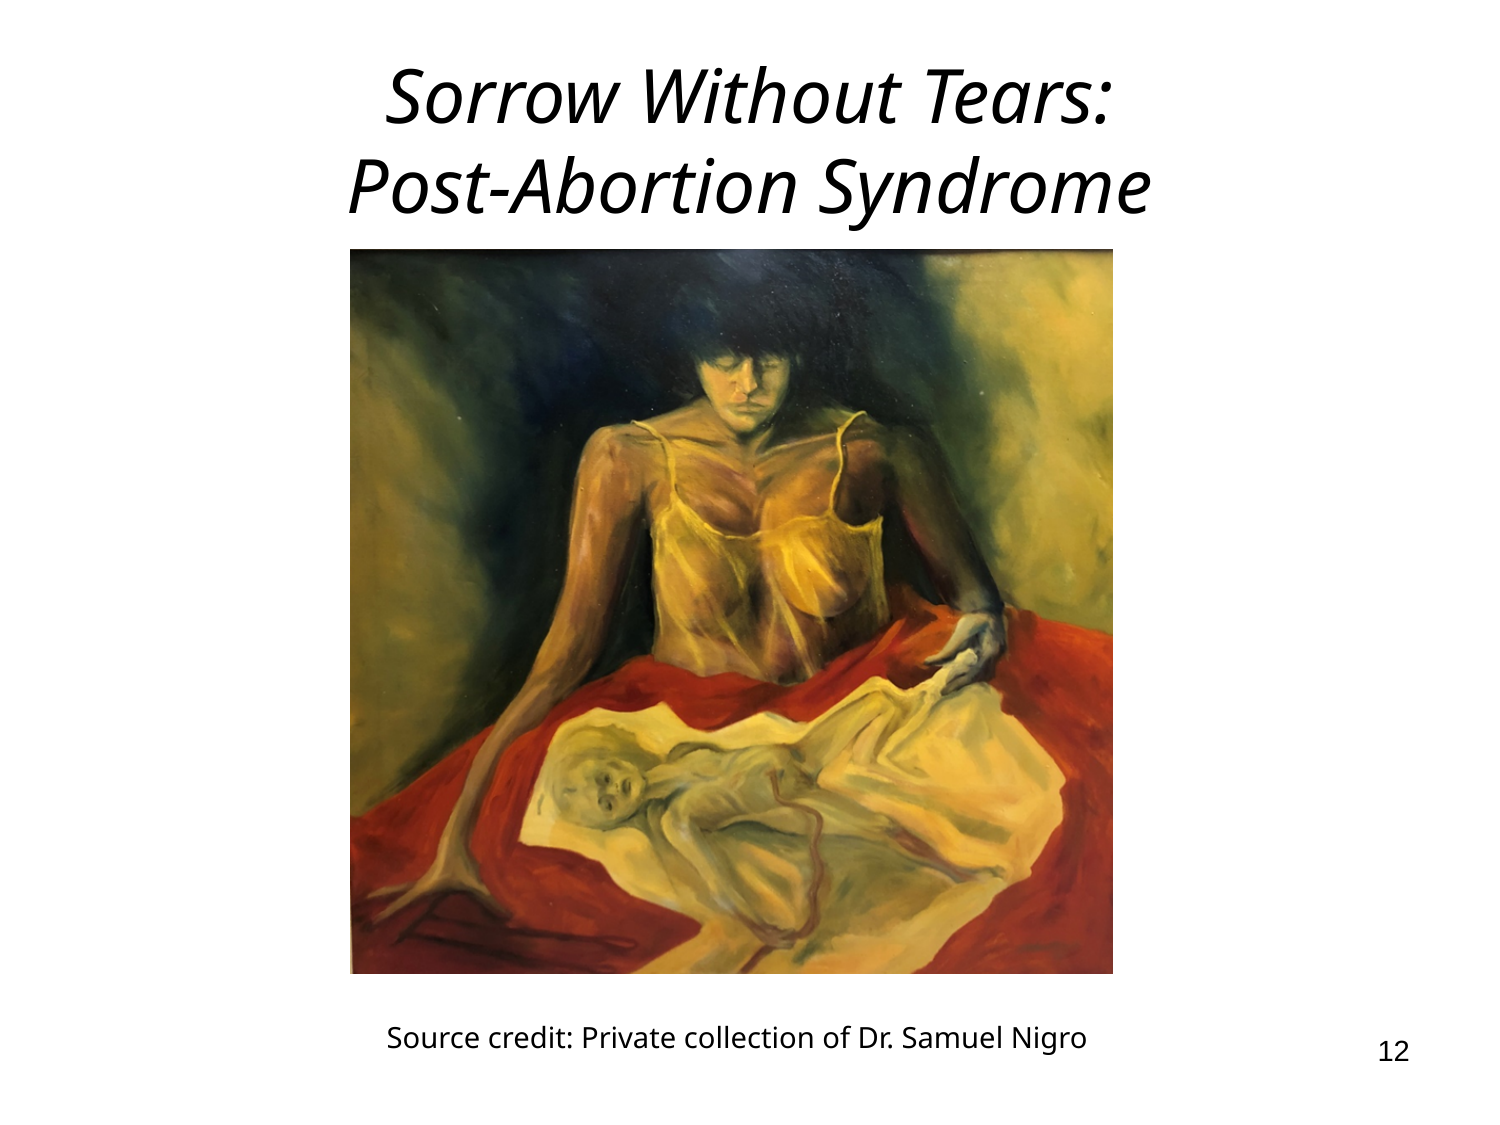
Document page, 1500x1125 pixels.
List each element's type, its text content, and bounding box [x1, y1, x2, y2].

title Sorrow Without Tears: Post-Abortion Syndrome [74, 44, 1426, 233]
text_box Source credit: Private collection of Dr. Samuel Nigro [324, 1012, 1150, 1063]
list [349, 249, 1113, 974]
slide_number 12 [1074, 1024, 1426, 1103]
